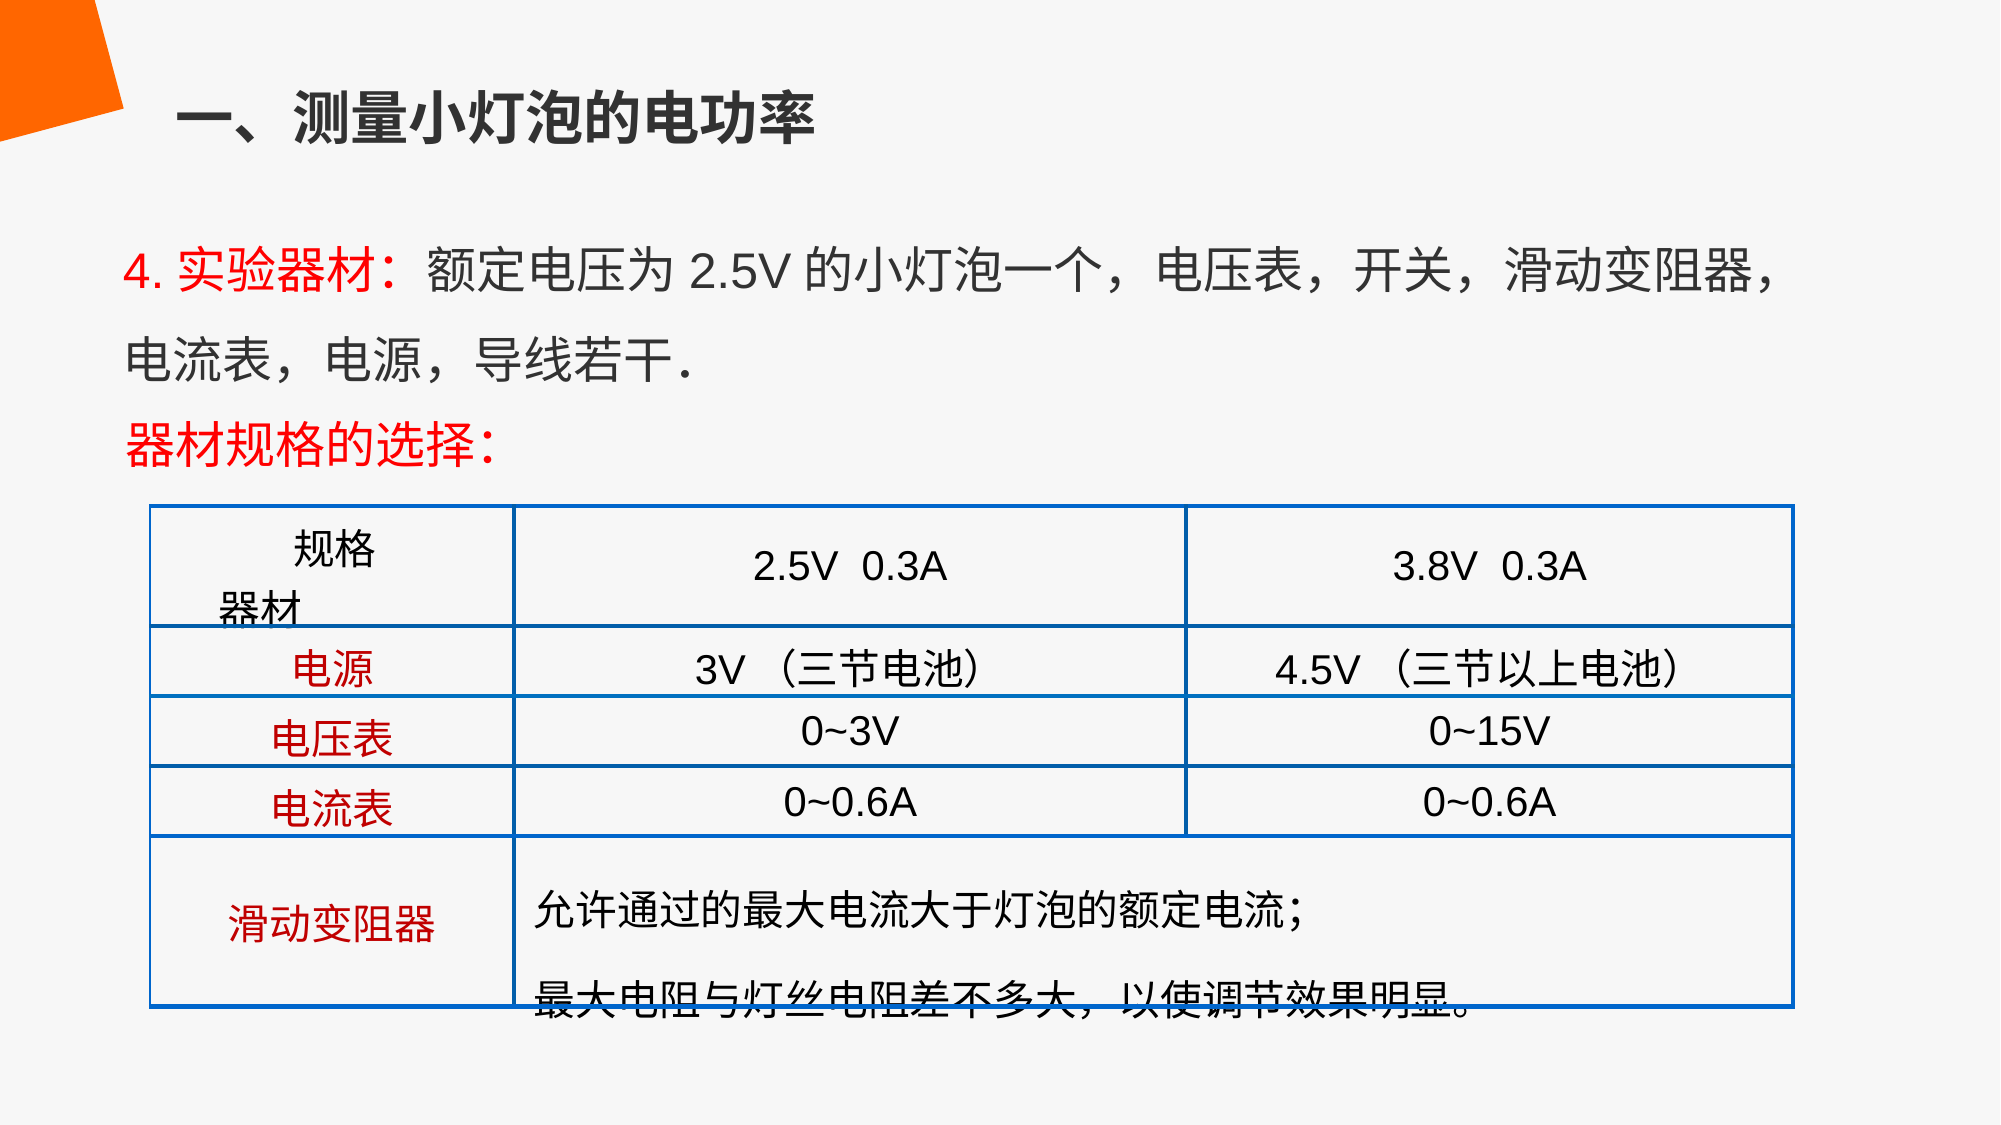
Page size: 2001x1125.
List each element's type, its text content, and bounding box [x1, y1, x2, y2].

table_header 2.5V 0.3A [516, 508, 1184, 624]
table_cell 电流表 [151, 768, 512, 834]
table_cell 电压表 [151, 698, 512, 764]
table_cell 0~0.6A [516, 768, 1184, 834]
table_cell 允许通过的最大电流大于灯泡的额定电流； 最大电阻与灯丝电阻差不多大，以使调节效果明显。 [516, 838, 1791, 1004]
text_box 4.实验器材：额定电压为2.5V的小灯泡一个，电压表，开关，滑动变阻器，电流表，电源，导线若干． [108, 201, 1863, 397]
table_header 3.8V 0.3A [1188, 508, 1791, 624]
table_cell 电源 [151, 628, 512, 694]
table_cell 0~15V [1188, 698, 1791, 764]
table_cell 0~0.6A [1188, 768, 1791, 834]
table_cell 4.5V（三节以上电池） [1188, 628, 1791, 694]
table_cell 滑动变阻器 [151, 838, 512, 1004]
table_header 规格 器材 [151, 508, 512, 624]
text_box 一、测量小灯泡的电功率 [160, 73, 832, 159]
table_cell 3V（三节电池） [516, 628, 1184, 694]
text_box 器材规格的选择： [110, 388, 541, 482]
table_cell 0~3V [516, 698, 1184, 764]
